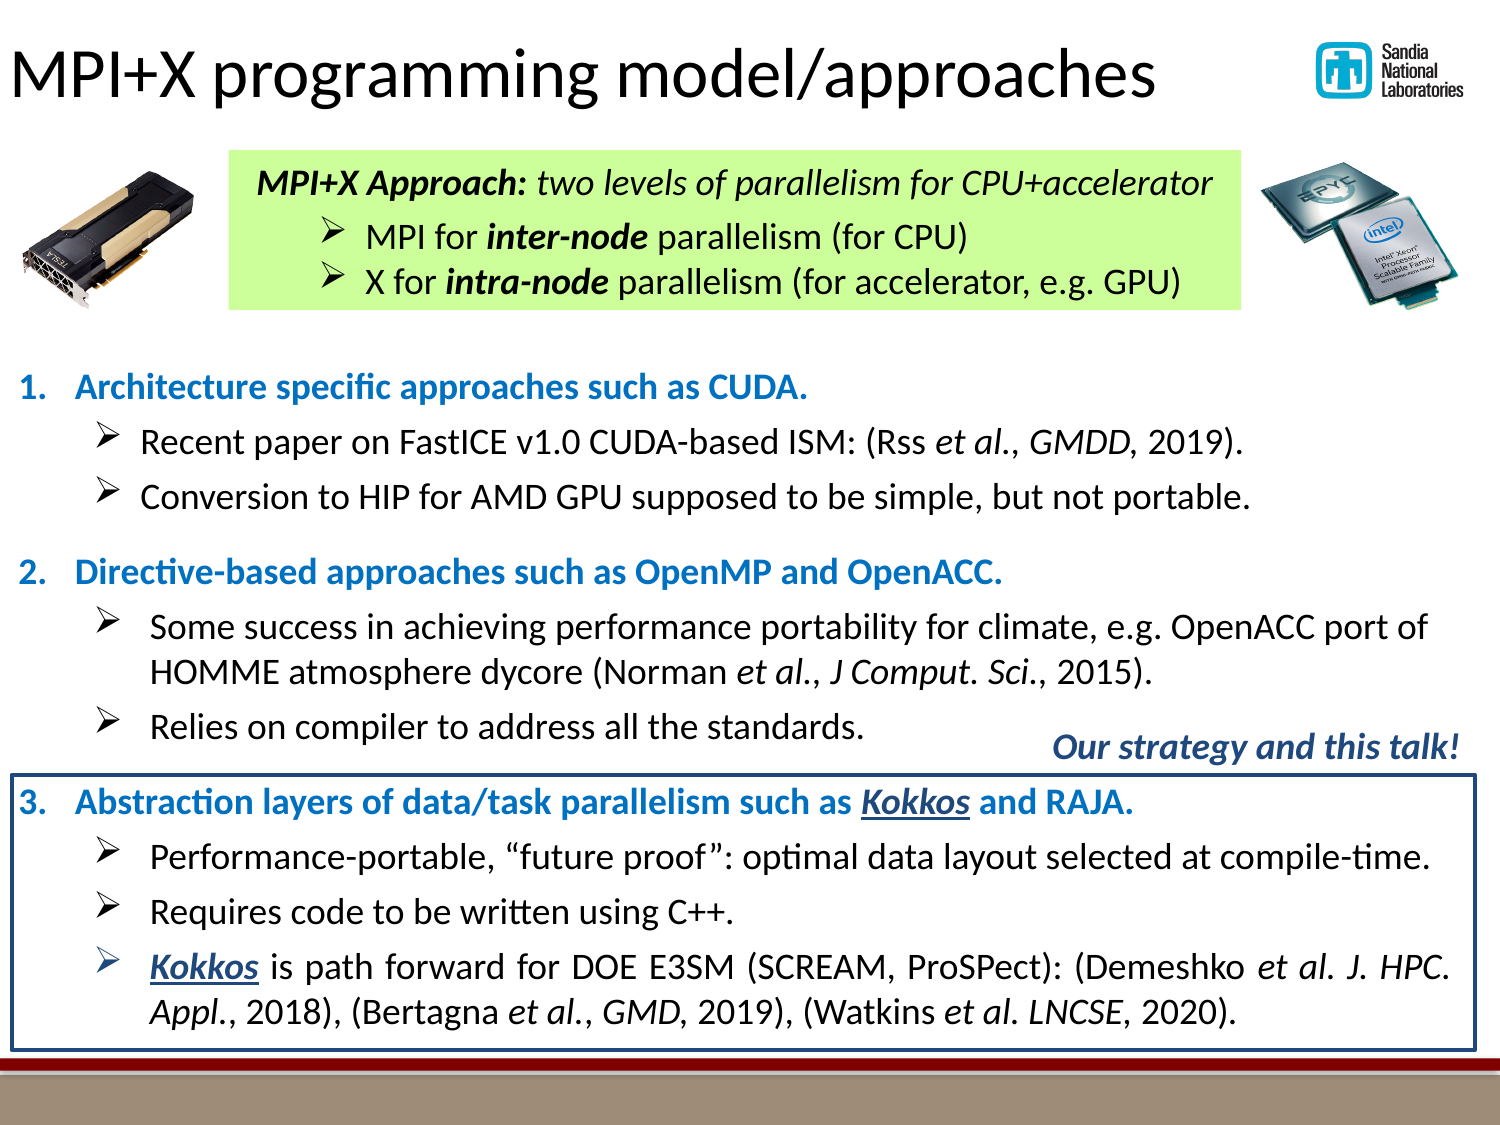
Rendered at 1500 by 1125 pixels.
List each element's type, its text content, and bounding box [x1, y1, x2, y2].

title MPI+X programming model/approaches [9, 0, 1360, 151]
picture [1360, 49, 1366, 91]
text_box MPI+X Approach: two levels of parallelism for CPU+accelerator MPI for inter-node parallelism (for CPU) X for intra-node parallelism (for accelerator, e.g. GPU) [228, 150, 1242, 310]
text_box Our strategy and this talk! [1037, 714, 1500, 774]
text_box [10, 773, 1477, 1052]
picture [1360, 37, 1467, 105]
picture [1258, 161, 1460, 312]
picture [11, 143, 205, 337]
